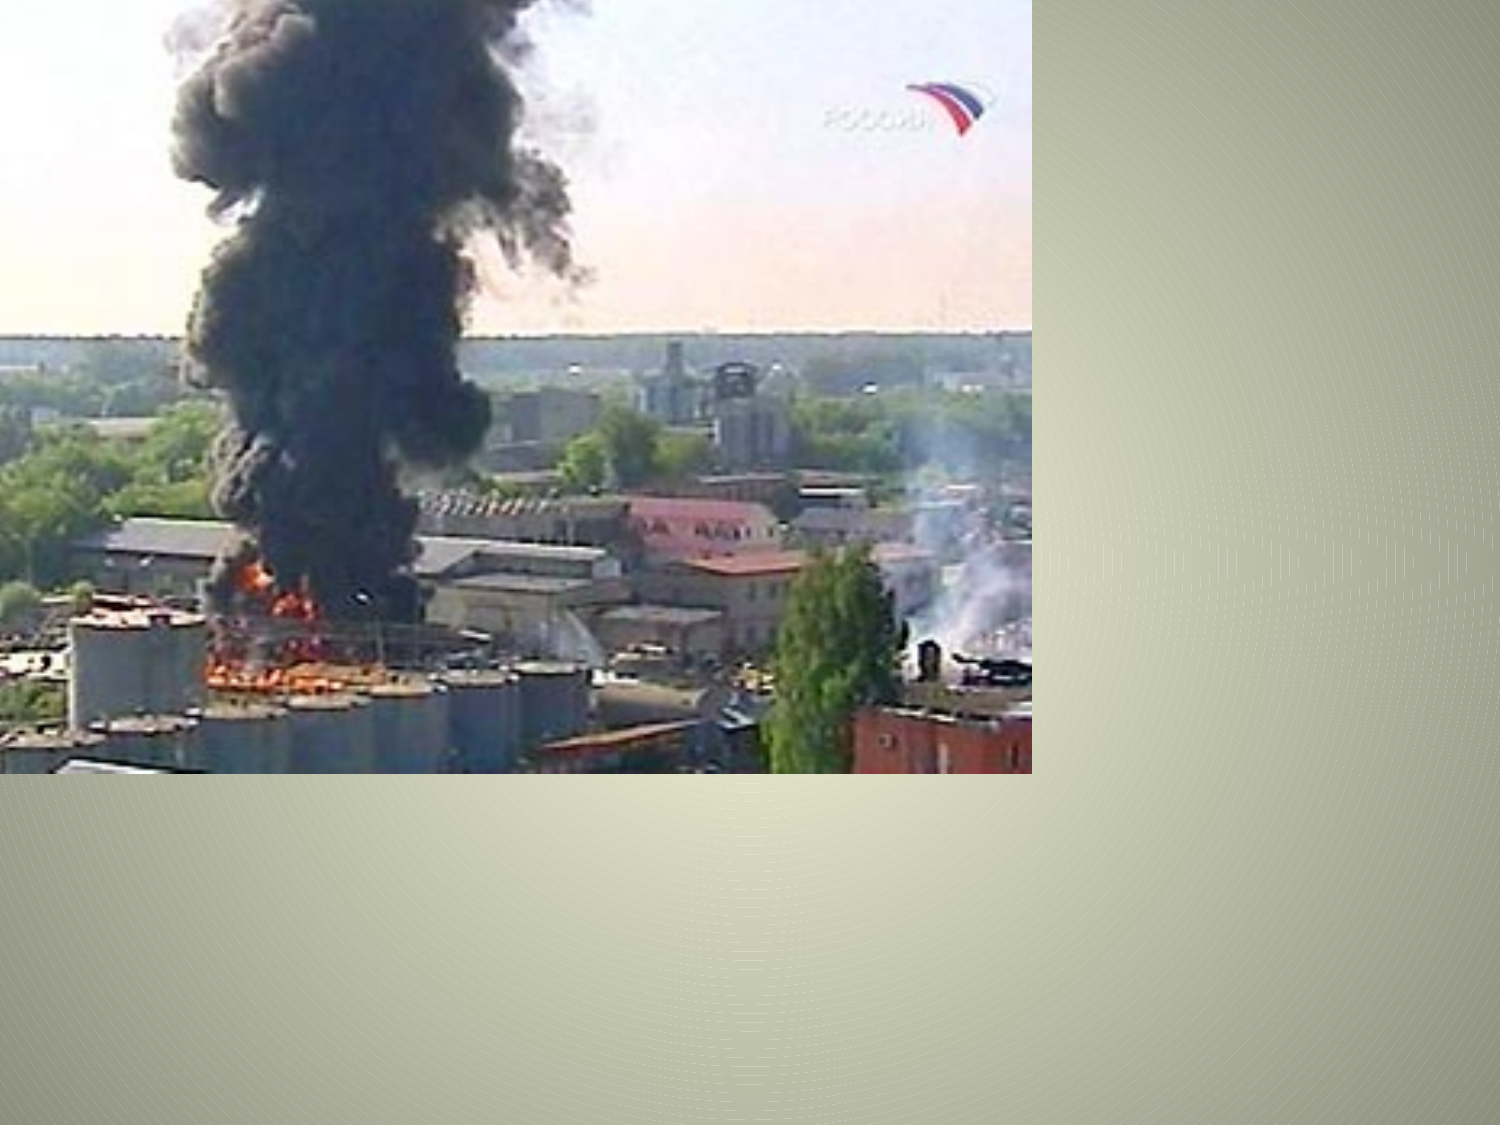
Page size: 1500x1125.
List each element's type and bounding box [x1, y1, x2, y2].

picture [0, 0, 1032, 774]
